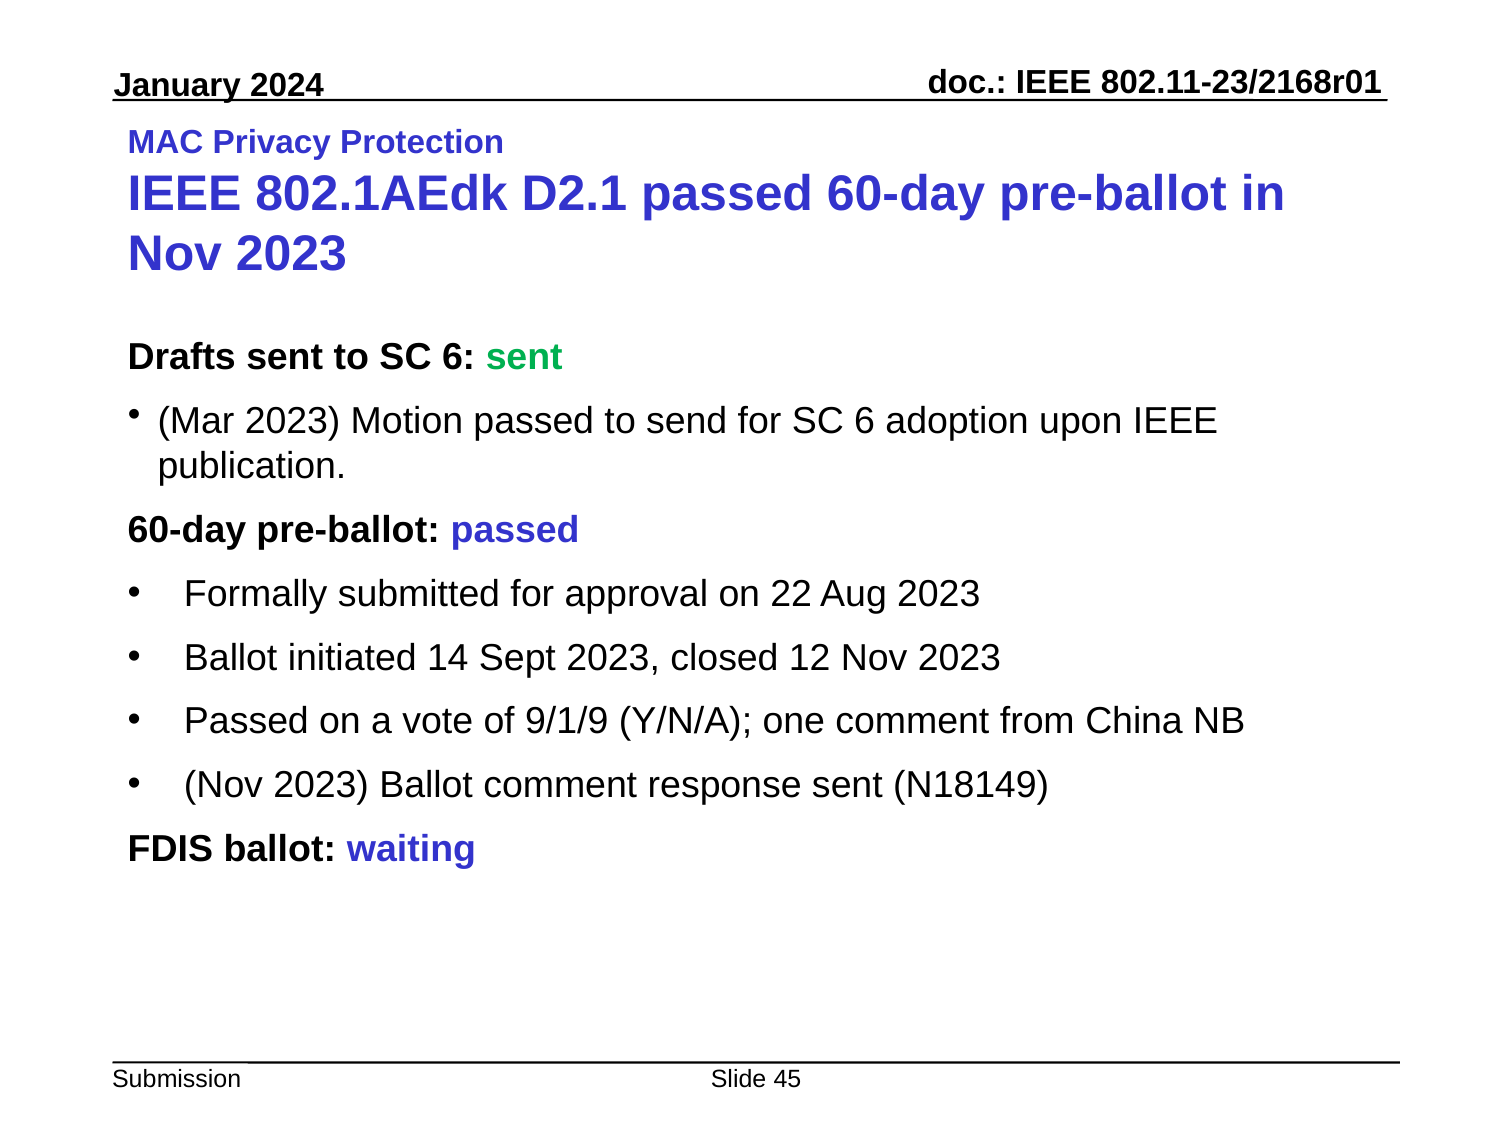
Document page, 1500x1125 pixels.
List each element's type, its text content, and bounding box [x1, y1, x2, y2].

slide_number Slide 45 [709, 1061, 803, 1093]
list Drafts sent to SC 6: sent (Mar 2023) Motion passed to send for SC 6 adoption upon IEEE publication. 60-day pre-ballot: passed Formally submitted for approval on 22 Aug 2023 Ballot initiated 14 Sept 2023, closed 12 Nov 2023 Passed on a vote of 9/1/9 (Y/N/A); one comment from China NB (Nov 2023) Ballot comment response sent (N18149) FDIS ballot: waiting [112, 324, 1388, 1000]
title MAC Privacy Protection IEEE 802.1AEdk D2.1 passed 60-day pre-ballot in Nov 2023 [112, 112, 1388, 288]
